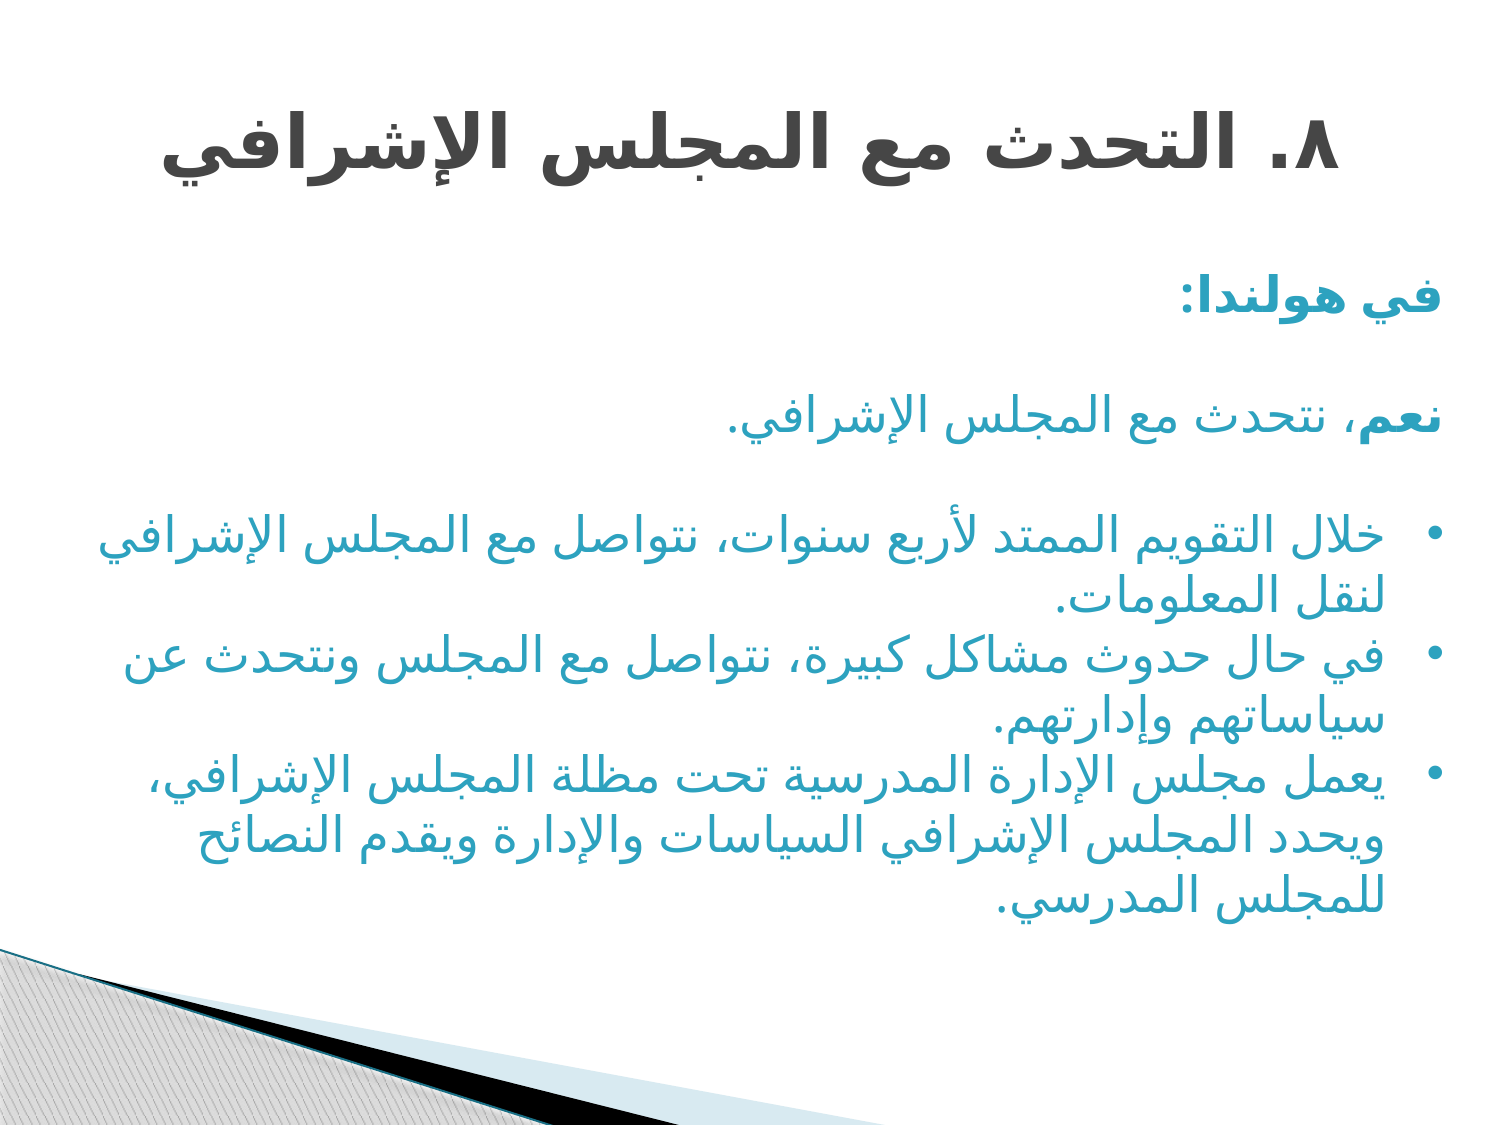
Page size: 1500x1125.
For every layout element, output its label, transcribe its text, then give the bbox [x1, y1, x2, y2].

title ٨. التحدث مع المجلس الإشرافي [75, 45, 1425, 233]
text_box في هولندا: نعم، نتحدث مع المجلس الإشرافي. خلال التقويم الممتد لأربع سنوات، نتواصل مع المجلس الإشرافي لنقل المعلومات. في حال حدوث مشاكل كبيرة، نتواصل مع المجلس ونتحدث عن سياساتهم وإدارتهم. يعمل مجلس الإدارة المدرسية تحت مظلة المجلس الإشرافي، ويحدد المجلس الإشرافي السياسات والإدارة ويقدم النصائح للمجلس المدرسي. [41, 254, 1459, 930]
